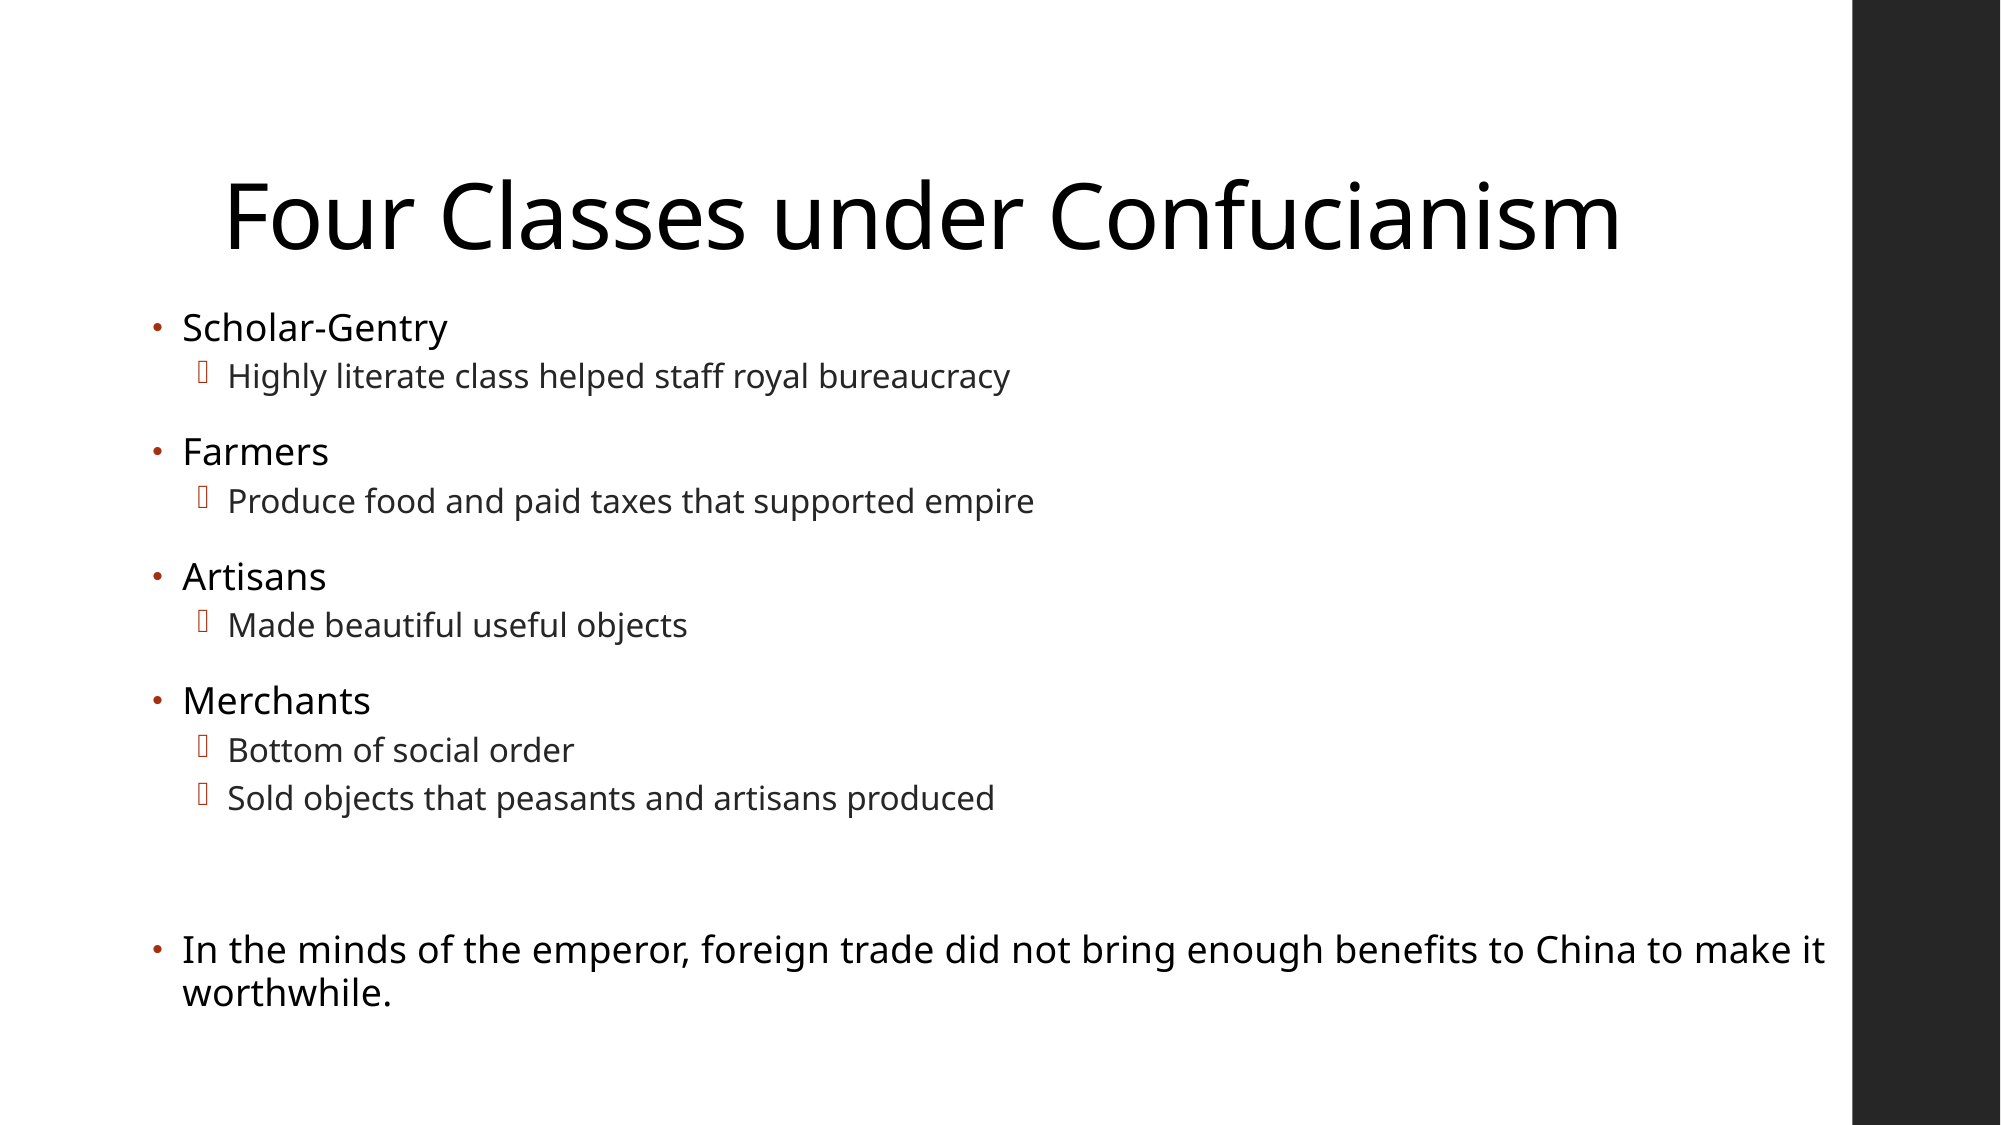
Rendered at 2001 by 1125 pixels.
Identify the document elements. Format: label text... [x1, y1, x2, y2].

list Scholar-Gentry Highly literate class helped staff royal bureaucracy Farmers Produce food and paid taxes that supported empire Artisans Made beautiful useful objects Merchants Bottom of social order Sold objects that peasants and artisans produced In the minds of the emperor, foreign trade did not bring enough benefits to China to make it worthwhile. [137, 299, 1863, 1091]
title Four Classes under Confucianism [206, 60, 1797, 278]
